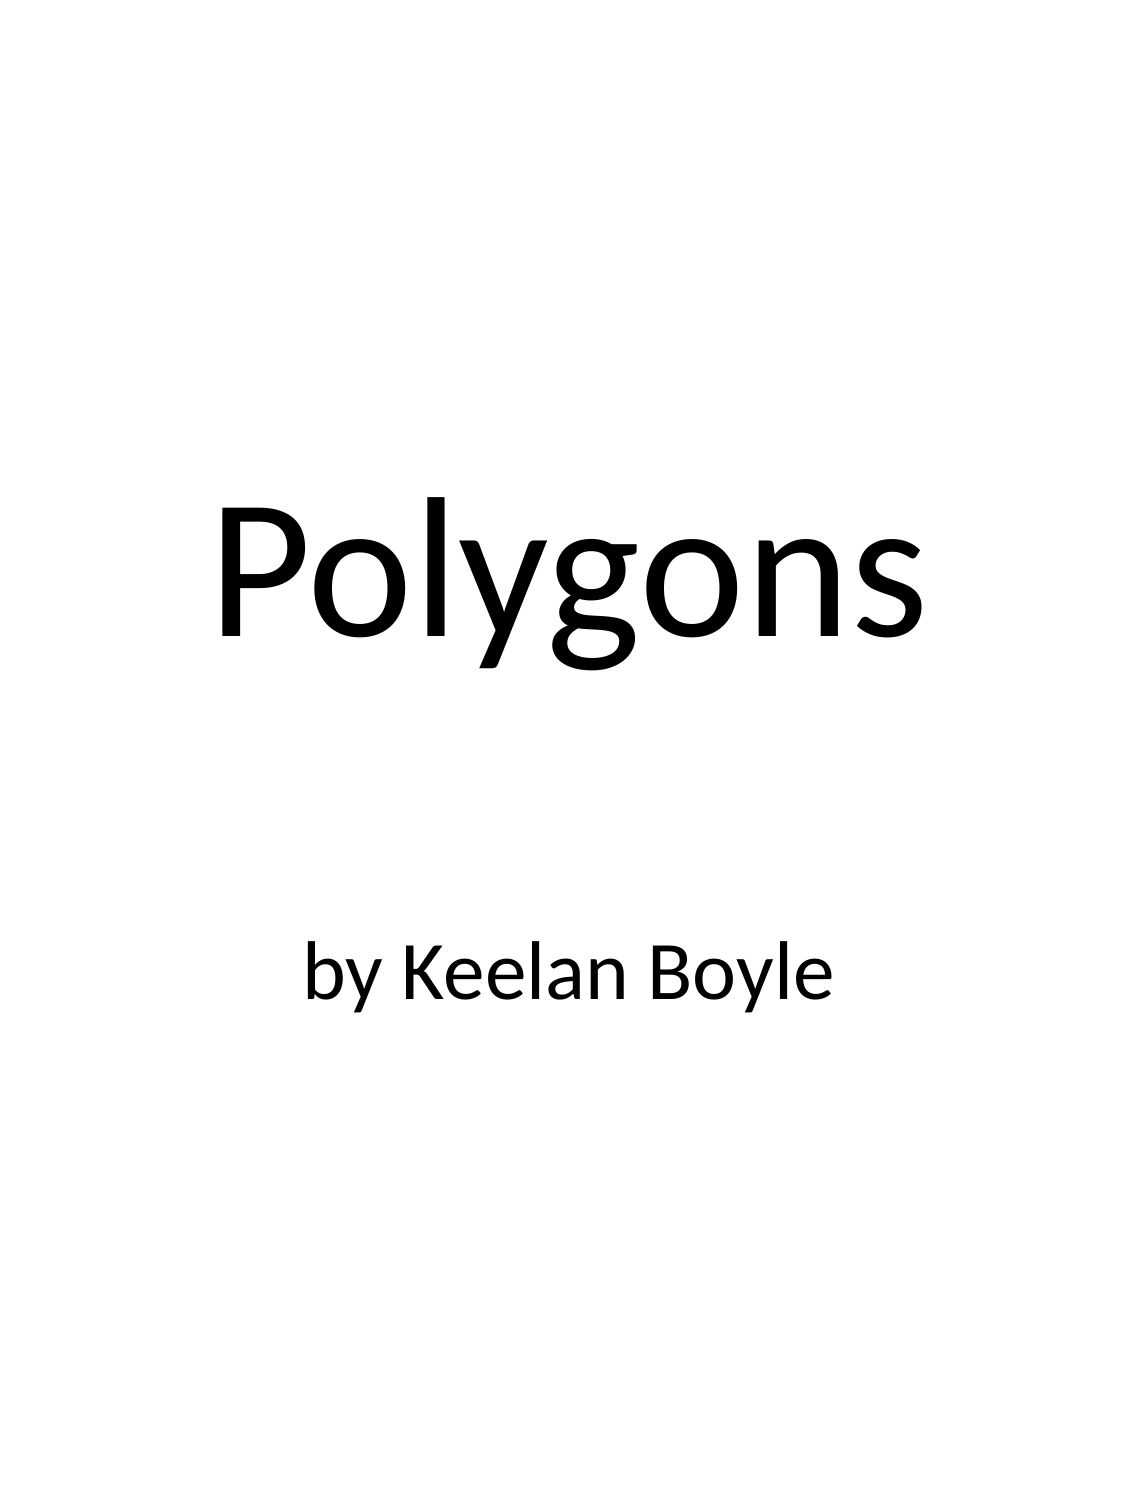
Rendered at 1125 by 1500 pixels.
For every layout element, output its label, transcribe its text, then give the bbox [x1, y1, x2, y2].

title Polygons by Keelan Boyle [62, 50, 1075, 1403]
